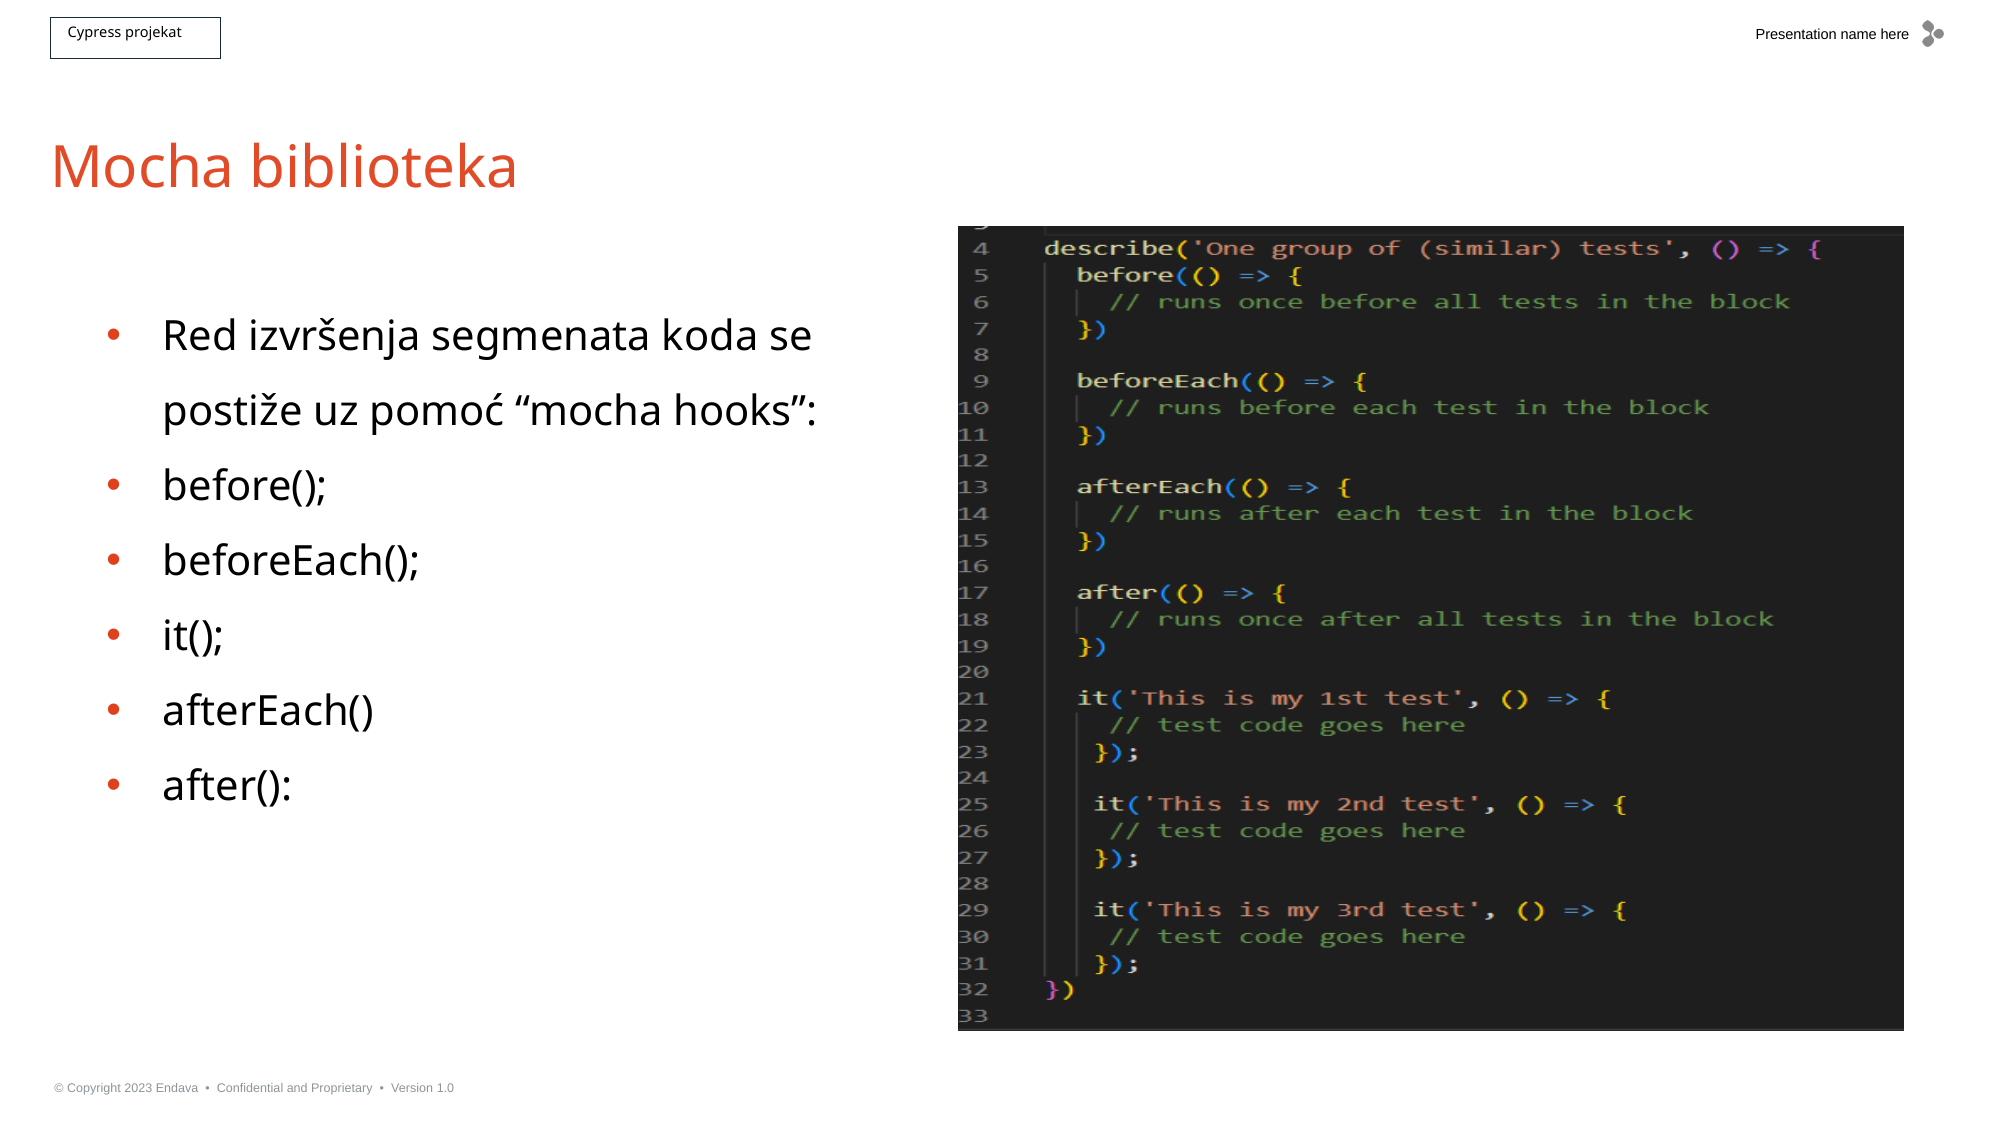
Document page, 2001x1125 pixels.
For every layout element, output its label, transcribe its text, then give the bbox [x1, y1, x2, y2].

text_box Red izvršenja segmenata koda se postiže uz pomoć “mocha hooks”: before(); beforeEach(); it(); afterEach() after(): [29, 281, 904, 964]
list Cypress projekat [50, 17, 221, 59]
picture [958, 226, 1904, 1031]
text_box Mocha biblioteka [50, 129, 600, 200]
